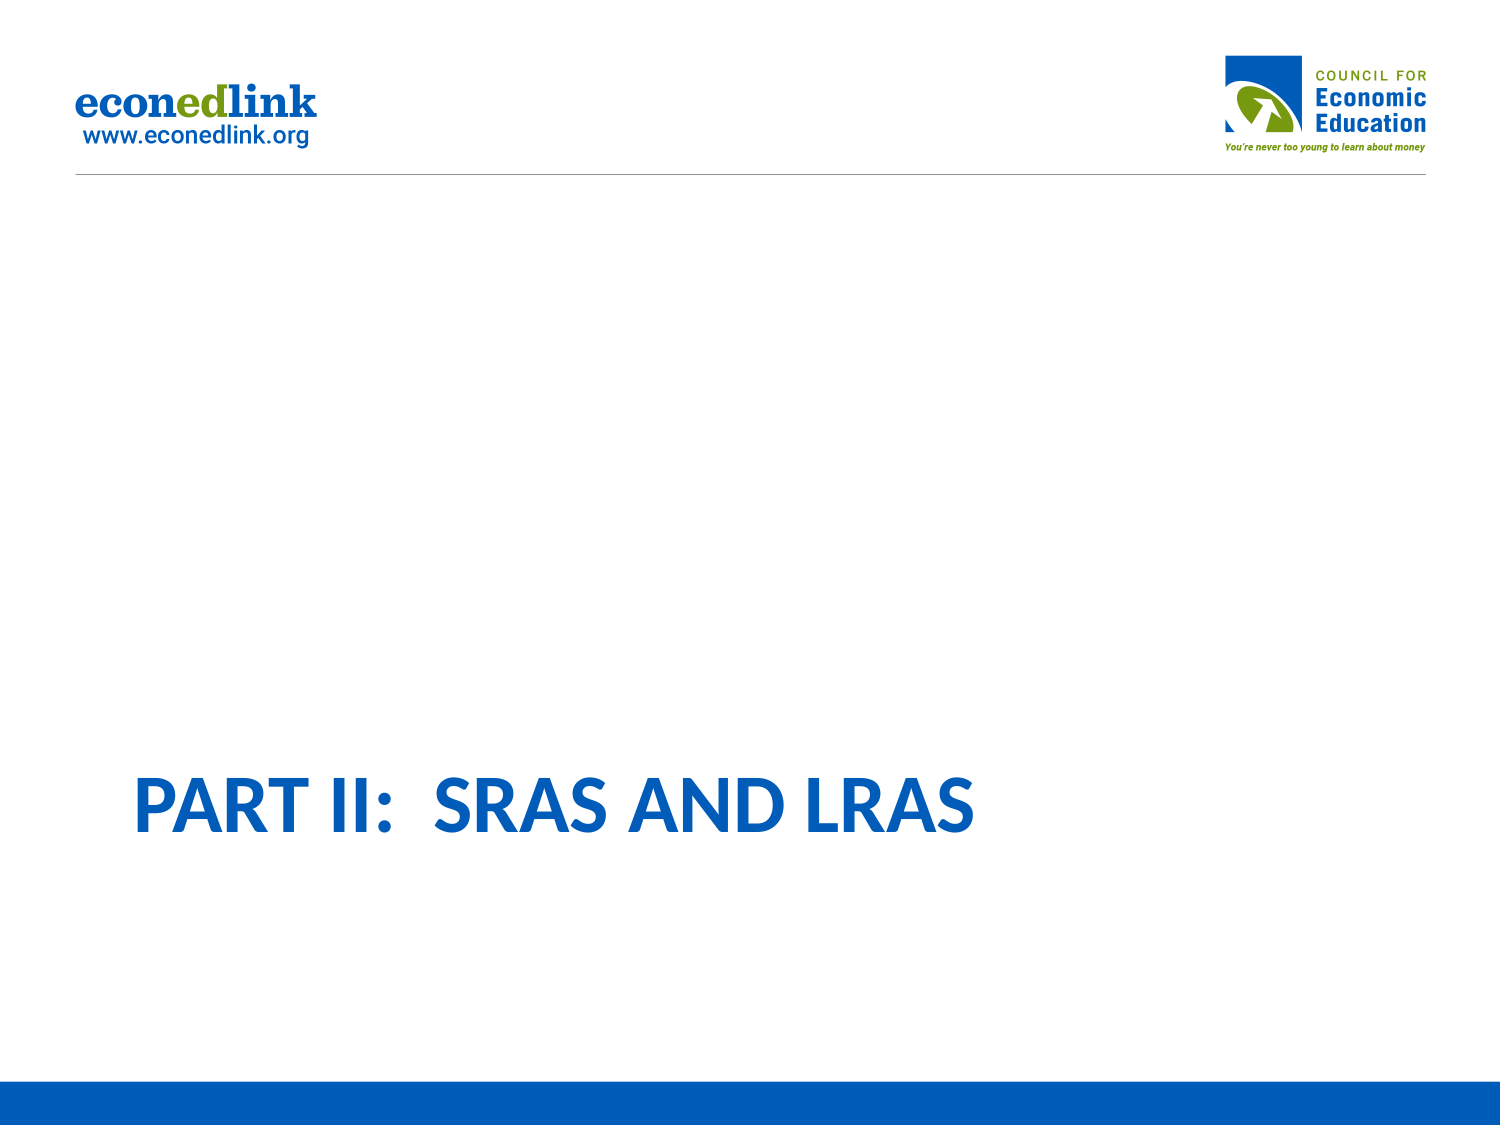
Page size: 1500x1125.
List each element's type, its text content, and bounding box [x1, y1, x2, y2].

picture [0, 0, 1500, 1125]
title Part II: SRAS AND LRAS [118, 722, 1394, 947]
